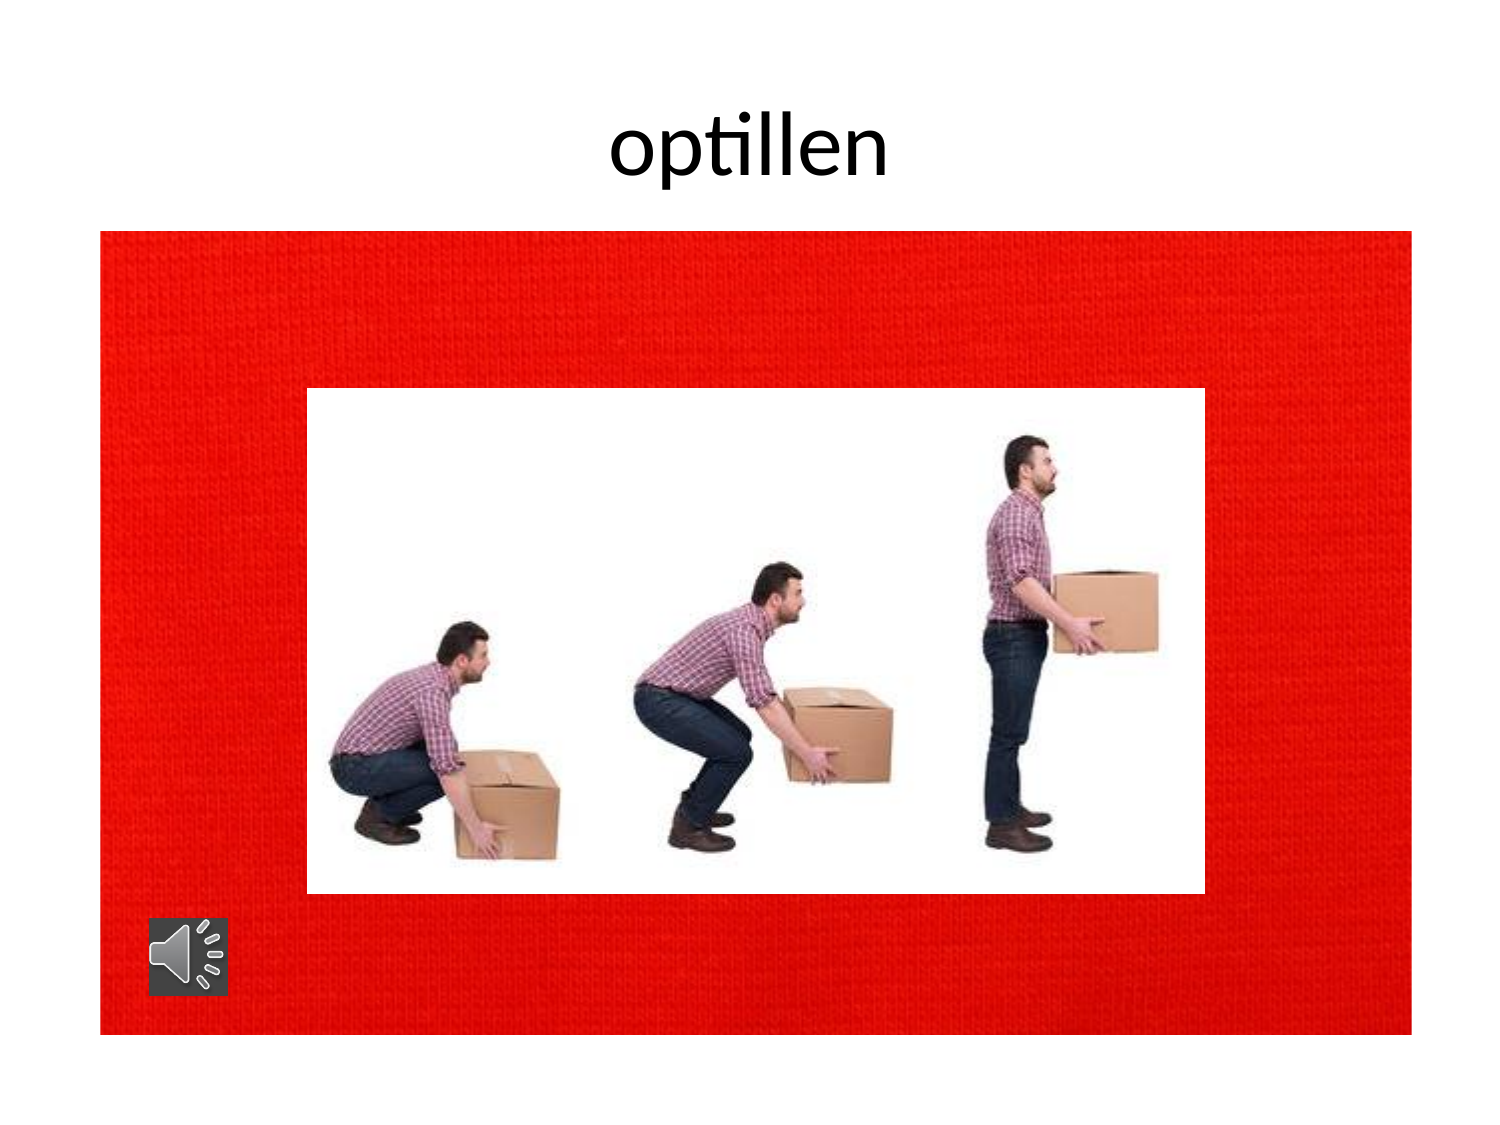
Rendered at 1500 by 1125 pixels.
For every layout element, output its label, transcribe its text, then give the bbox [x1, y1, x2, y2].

picture [100, 231, 1412, 1036]
title optillen [75, 45, 1425, 233]
